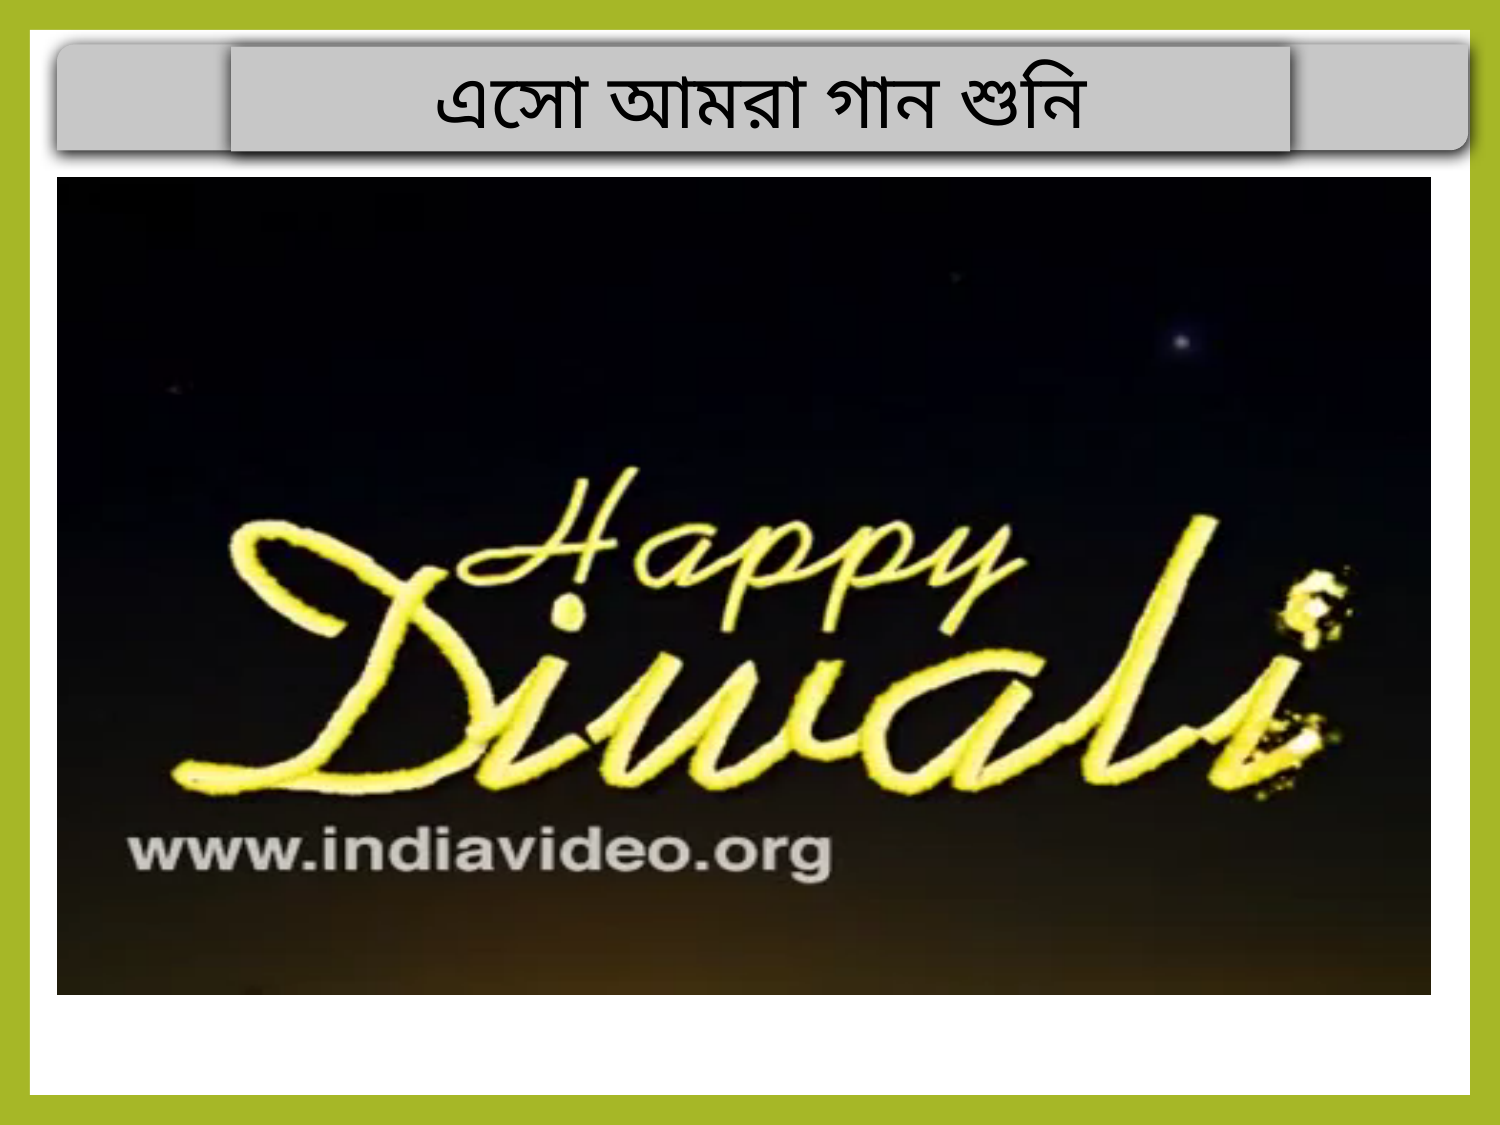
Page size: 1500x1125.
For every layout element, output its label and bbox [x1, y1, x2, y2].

text_box [56, 43, 1469, 153]
text_box [56, 176, 1432, 996]
